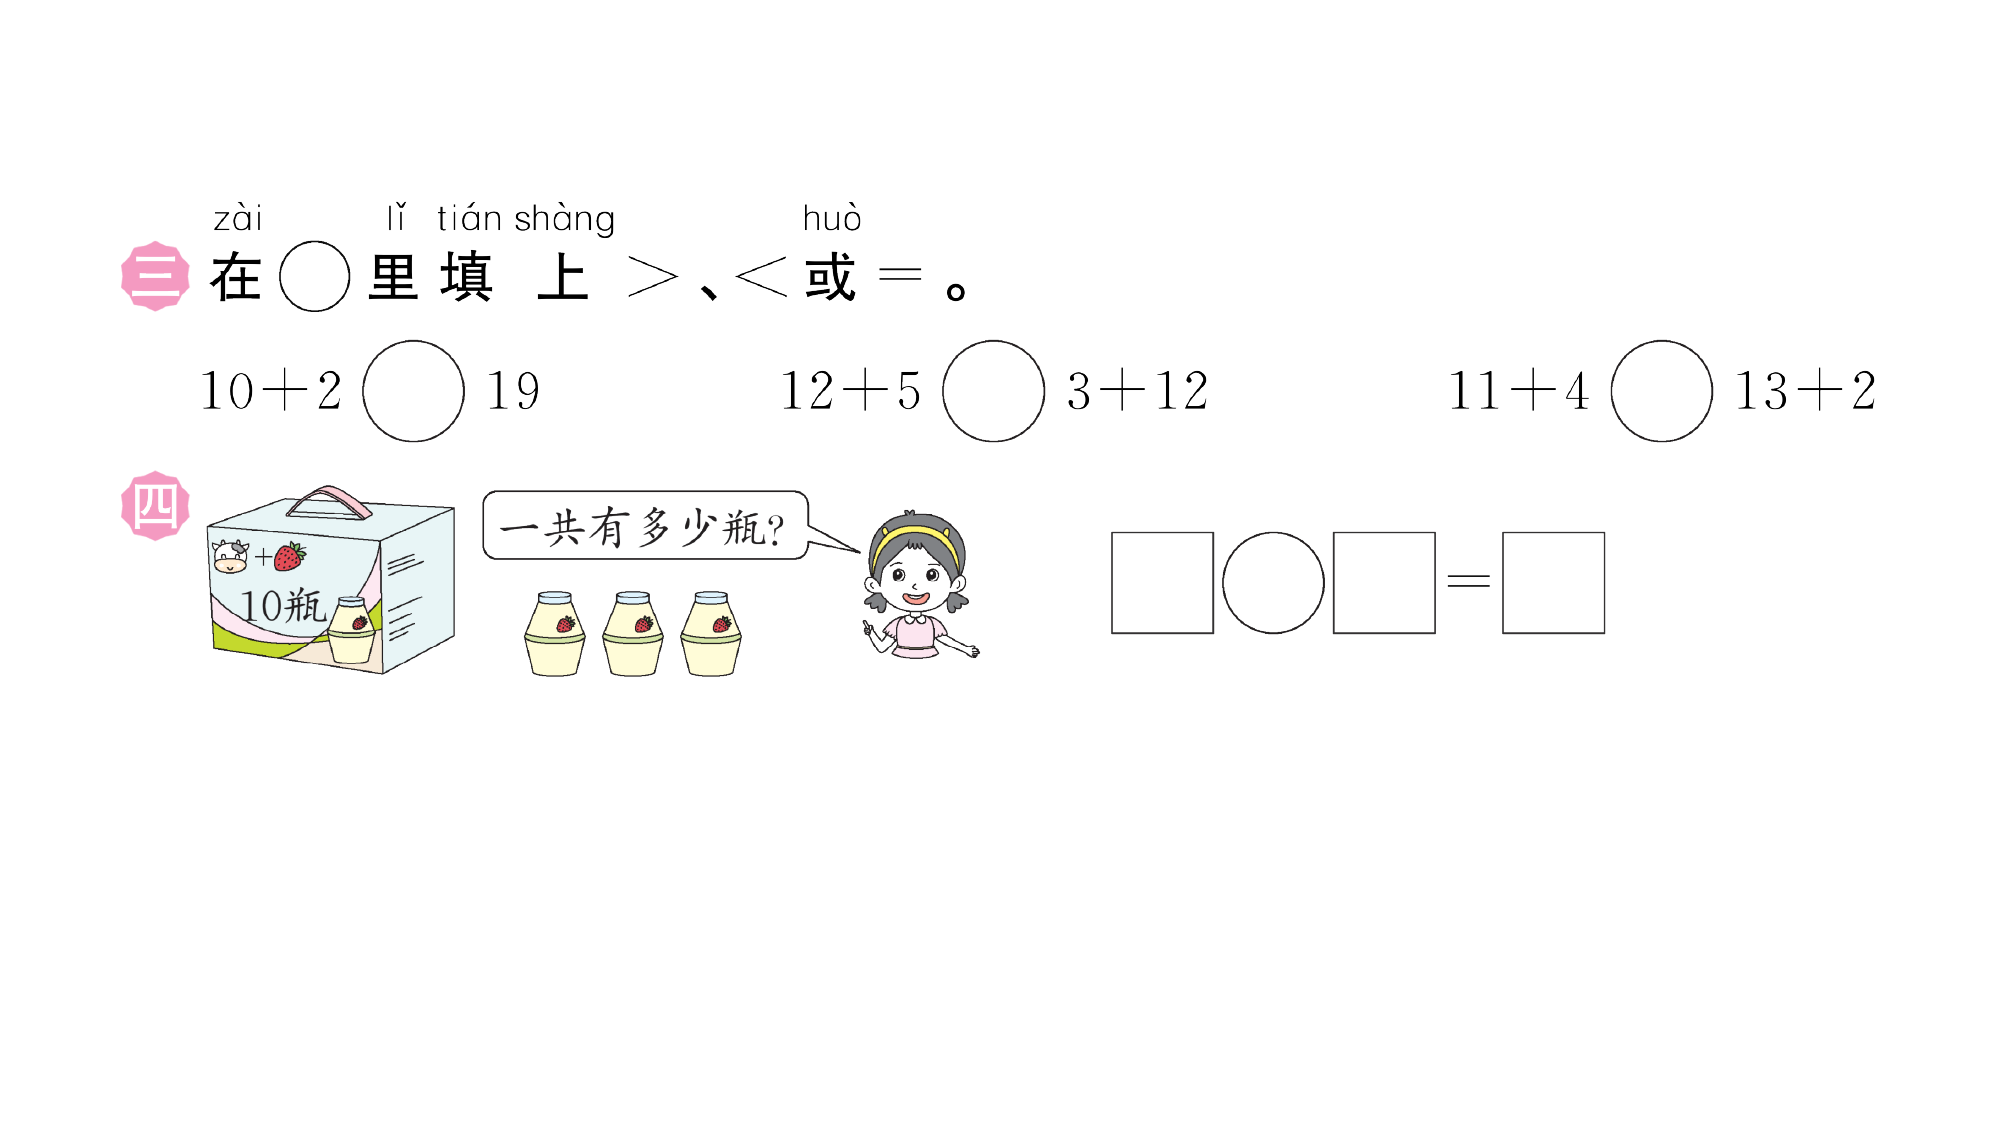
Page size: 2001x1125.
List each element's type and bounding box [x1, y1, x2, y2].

picture [118, 177, 2000, 688]
